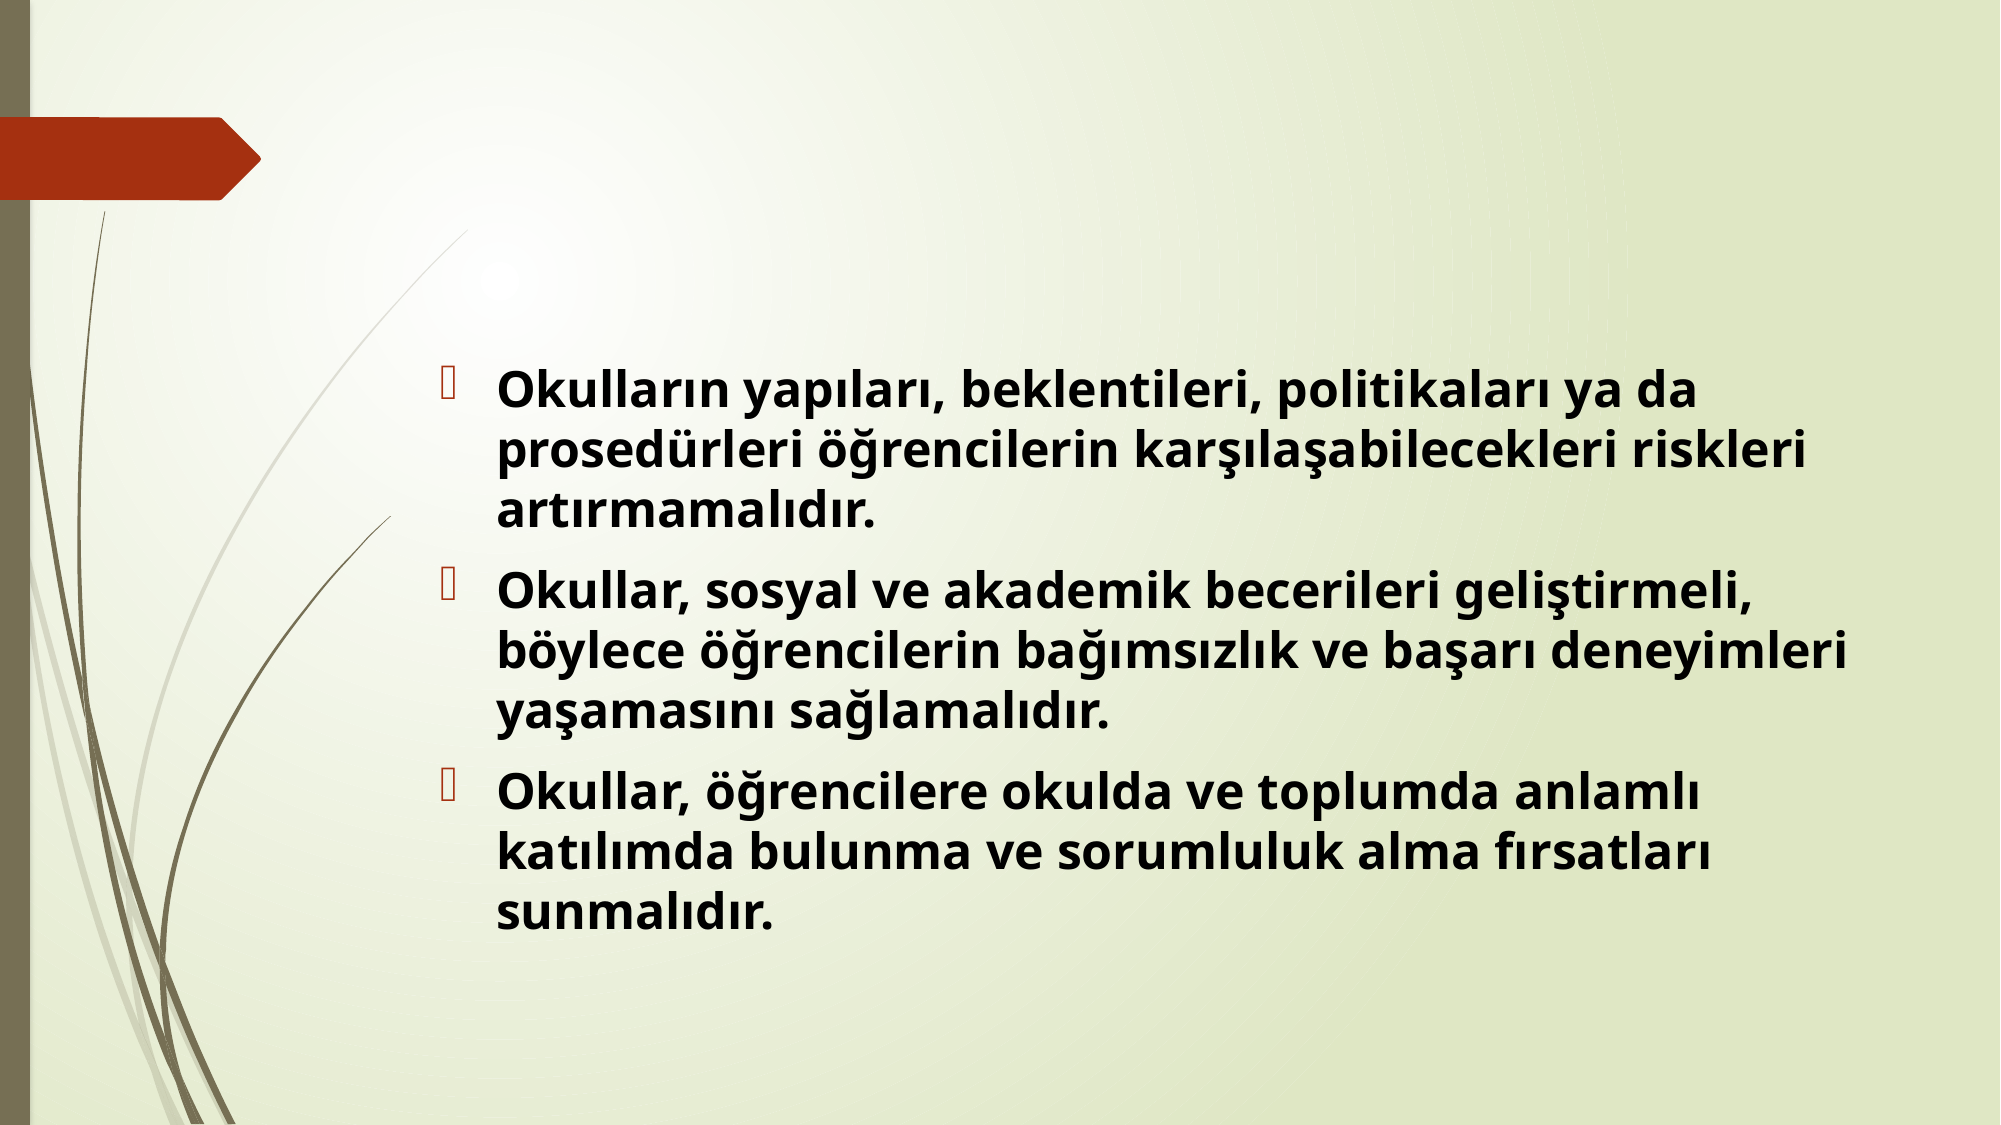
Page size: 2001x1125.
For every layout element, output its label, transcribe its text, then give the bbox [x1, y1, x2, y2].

list Okulların yapıları, beklentileri, politikaları ya da prosedürleri öğrencilerin karşılaşabilecekleri riskleri artırmamalıdır. Okullar, sosyal ve akademik becerileri geliştirmeli, böylece öğrencilerin bağımsızlık ve başarı deneyimleri yaşamasını sağlamalıdır. Okullar, öğrencilere okulda ve toplumda anlamlı katılımda bulunma ve sorumluluk alma fırsatları sunmalıdır. [424, 350, 1888, 970]
